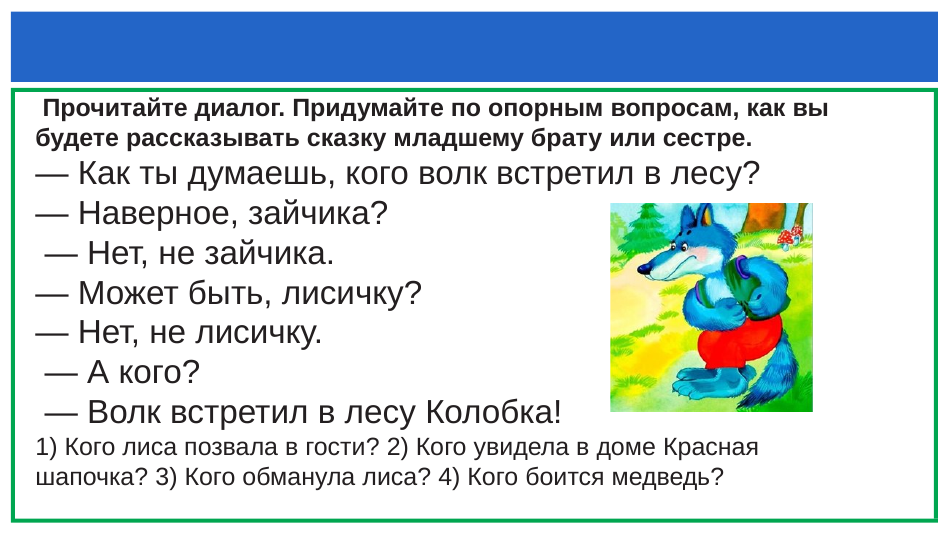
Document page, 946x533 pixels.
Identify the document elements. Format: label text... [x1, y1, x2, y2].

list Прочитайте диалог. Придумайте по опорным вопросам, как вы будете рассказывать сказку младшему брату или сестре. — Как ты думаешь, кого волк встретил в лесу? — Наверное, зайчика? — Нет, не зайчика. — Может быть, лисичку? — Нет, не лисичку. — А кого? — Волк встретил в лесу Колобка! 1) Кого лиса позвала в гости? 2) Кого увидела в доме Красная шапочка? 3) Кого обманула лиса? 4) Кого боится медведь? [35, 91, 878, 526]
picture [610, 203, 814, 412]
